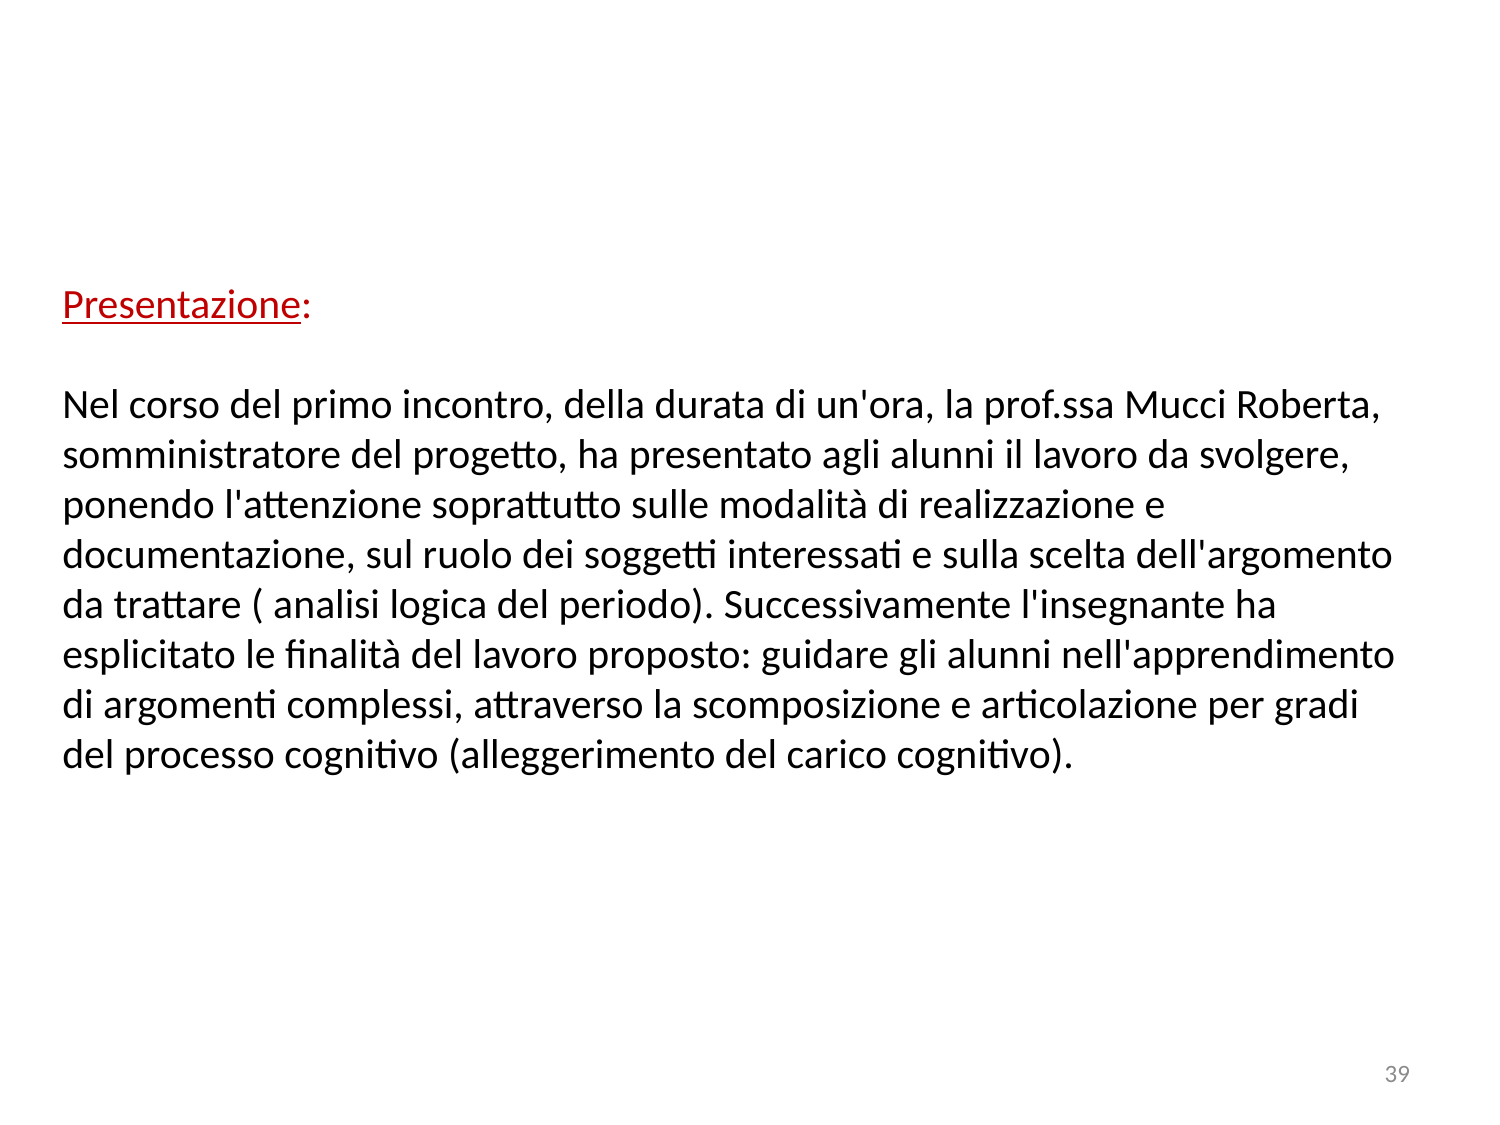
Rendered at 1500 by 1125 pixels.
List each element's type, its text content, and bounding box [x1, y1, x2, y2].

slide_number 39 [1074, 1042, 1425, 1103]
text_box Presentazione: Nel corso del primo incontro, della durata di un'ora, la prof.ssa Mucci Roberta, somministratore del progetto, ha presentato agli alunni il lavoro da svolgere, ponendo l'attenzione soprattutto sulle modalità di realizzazione e documentazione, sul ruolo dei soggetti interessati e sulla scelta dell'argomento da trattare ( analisi logica del periodo). Successivamente l'insegnante ha esplicitato le finalità del lavoro proposto: guidare gli alunni nell'apprendimento di argomenti complessi, attraverso la scomposizione e articolazione per gradi del processo cognitivo (alleggerimento del carico cognitivo). [47, 269, 1471, 785]
